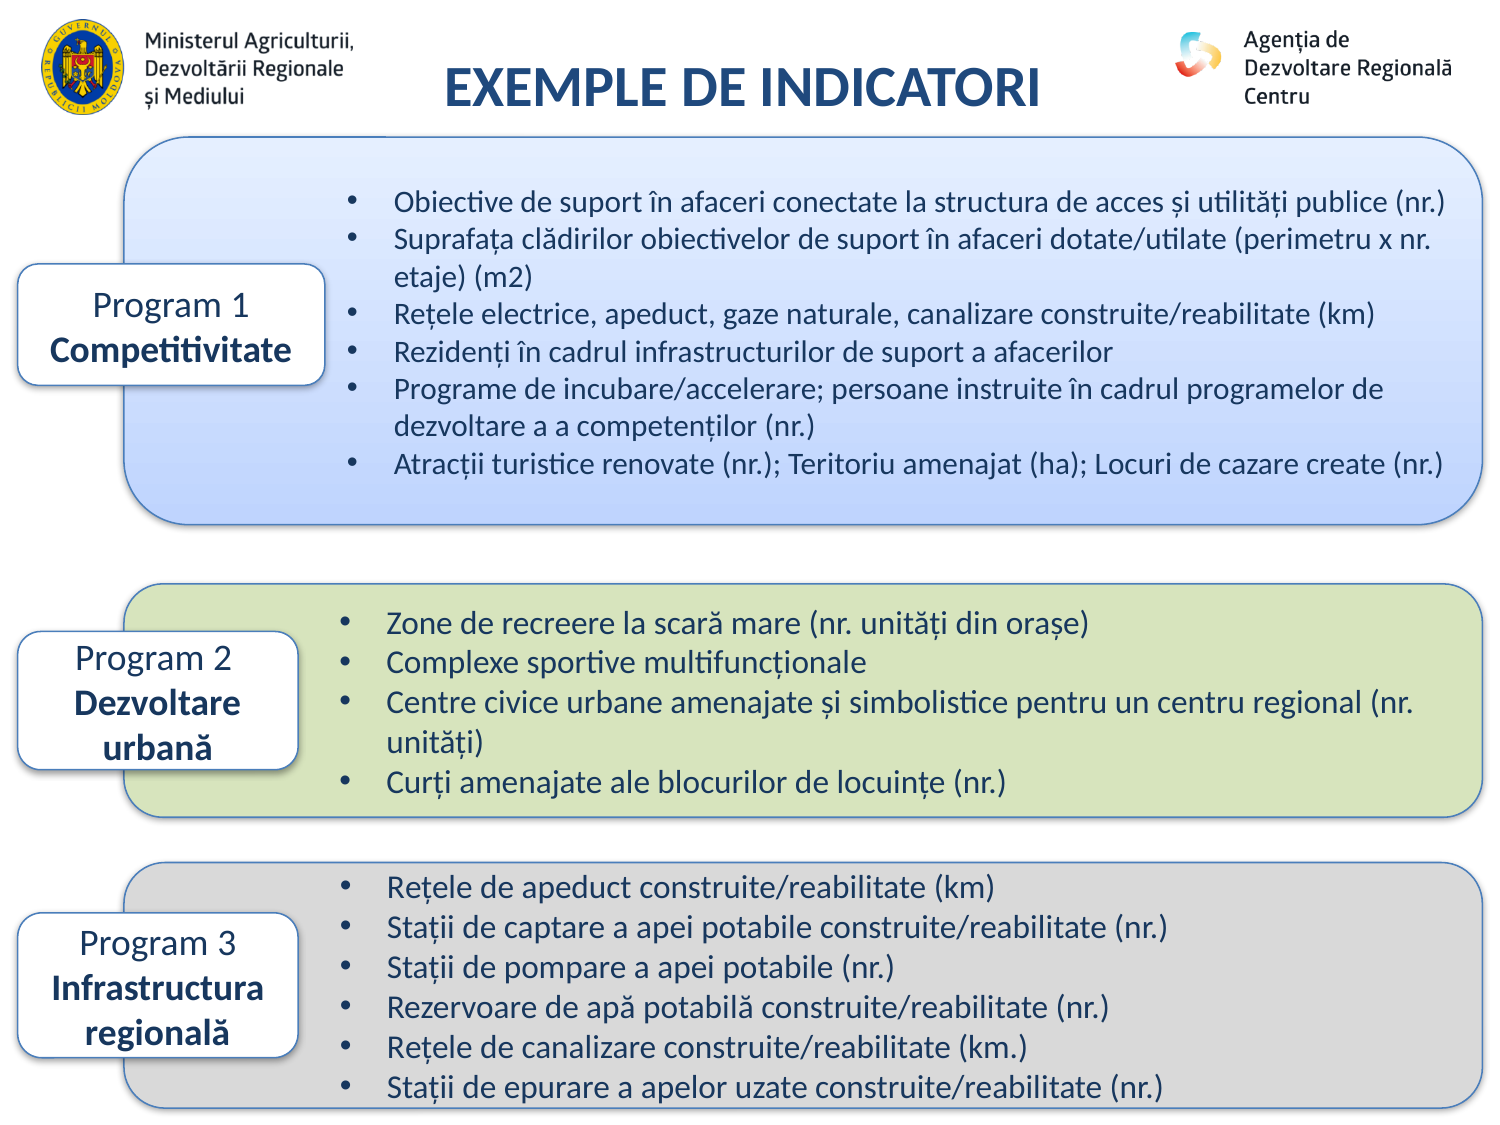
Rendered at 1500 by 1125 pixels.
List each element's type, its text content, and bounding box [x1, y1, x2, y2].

text_box Program 3 Infrastructura regională [16, 912, 299, 1059]
title EXEMPLE DE INDICATORI [75, 30, 1425, 135]
list [75, 780, 1425, 910]
picture [1174, 29, 1451, 104]
picture [40, 18, 353, 115]
text_box Program 1 Competitivitate [16, 263, 326, 387]
text_box Rețele de apeduct construite/reabilitate (km) Stații de captare a apei potabile construite/reabilitate (nr.) Stații de pompare a apei potabile (nr.) Rezervoare de apă potabilă construite/reabilitate (nr.) Rețele de canalizare construite/reabilitate (km.) Stații de epurare a apelor uzate construite/reabilitate (nr.) [123, 861, 1484, 1109]
list [75, 393, 1425, 629]
text_box Zone de recreere la scară mare (nr. unități din orașe) Complexe sportive multifuncționale Centre civice urbane amenajate și simbolistice pentru un centru regional (nr. unități) Curți amenajate ale blocurilor de locuințe (nr.) [123, 583, 1484, 819]
text_box Obiective de suport în afaceri conectate la structura de acces și utilități publice (nr.) Suprafața clădirilor obiectivelor de suport în afaceri dotate/utilate (perimetru x nr. etaje) (m2) Rețele electrice, apeduct, gaze naturale, canalizare construite/reabilitate (km) Rezidenți în cadrul infrastructurilor de suport a afacerilor Programe de incubare/accelerare; persoane instruite în cadrul programelor de dezvoltare a a competenților (nr.) Atracții turistice renovate (nr.); Teritoriu amenajat (ha); Locuri de cazare create (nr.) [123, 136, 1484, 526]
text_box Program 2 Dezvoltare urbană [16, 630, 299, 771]
